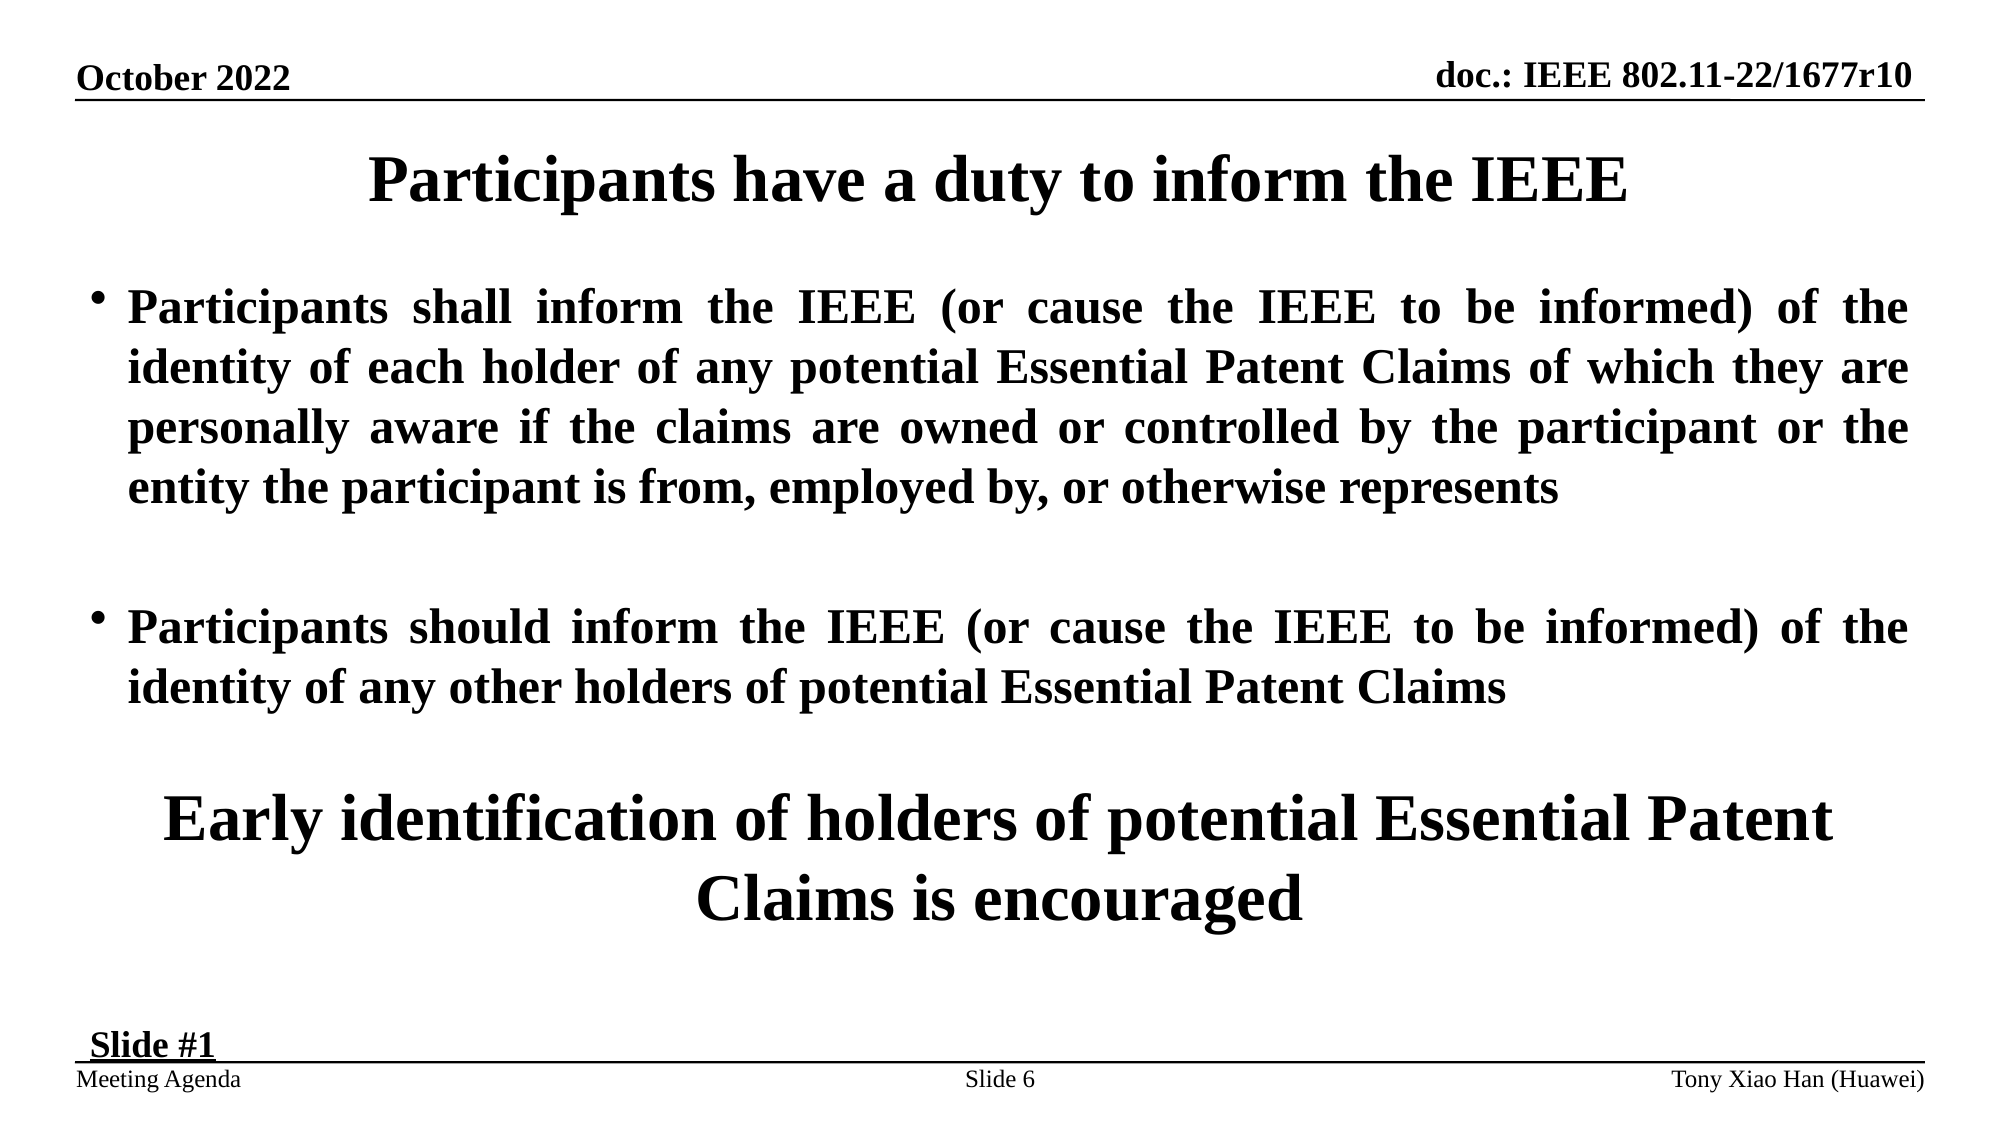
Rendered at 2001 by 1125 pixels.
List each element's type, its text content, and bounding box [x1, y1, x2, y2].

text_box Slide #1 [75, 1012, 232, 1073]
text_box Participants have a duty to inform the IEEE [350, 87, 1650, 263]
text_box Participants shall inform the IEEE (or cause the IEEE to be informed) of the identity of each holder of any potential Essential Patent Claims of which they are personally aware if the claims are owned or controlled by the participant or the entity the participant is from, employed by, or otherwise represents Participants should inform the IEEE (or cause the IEEE to be informed) of the identity of any other holders of potential Essential Patent Claims Early identification of holders of potential Essential Patent Claims is encouraged [75, 246, 1925, 1100]
text_box [337, 37, 1688, 163]
